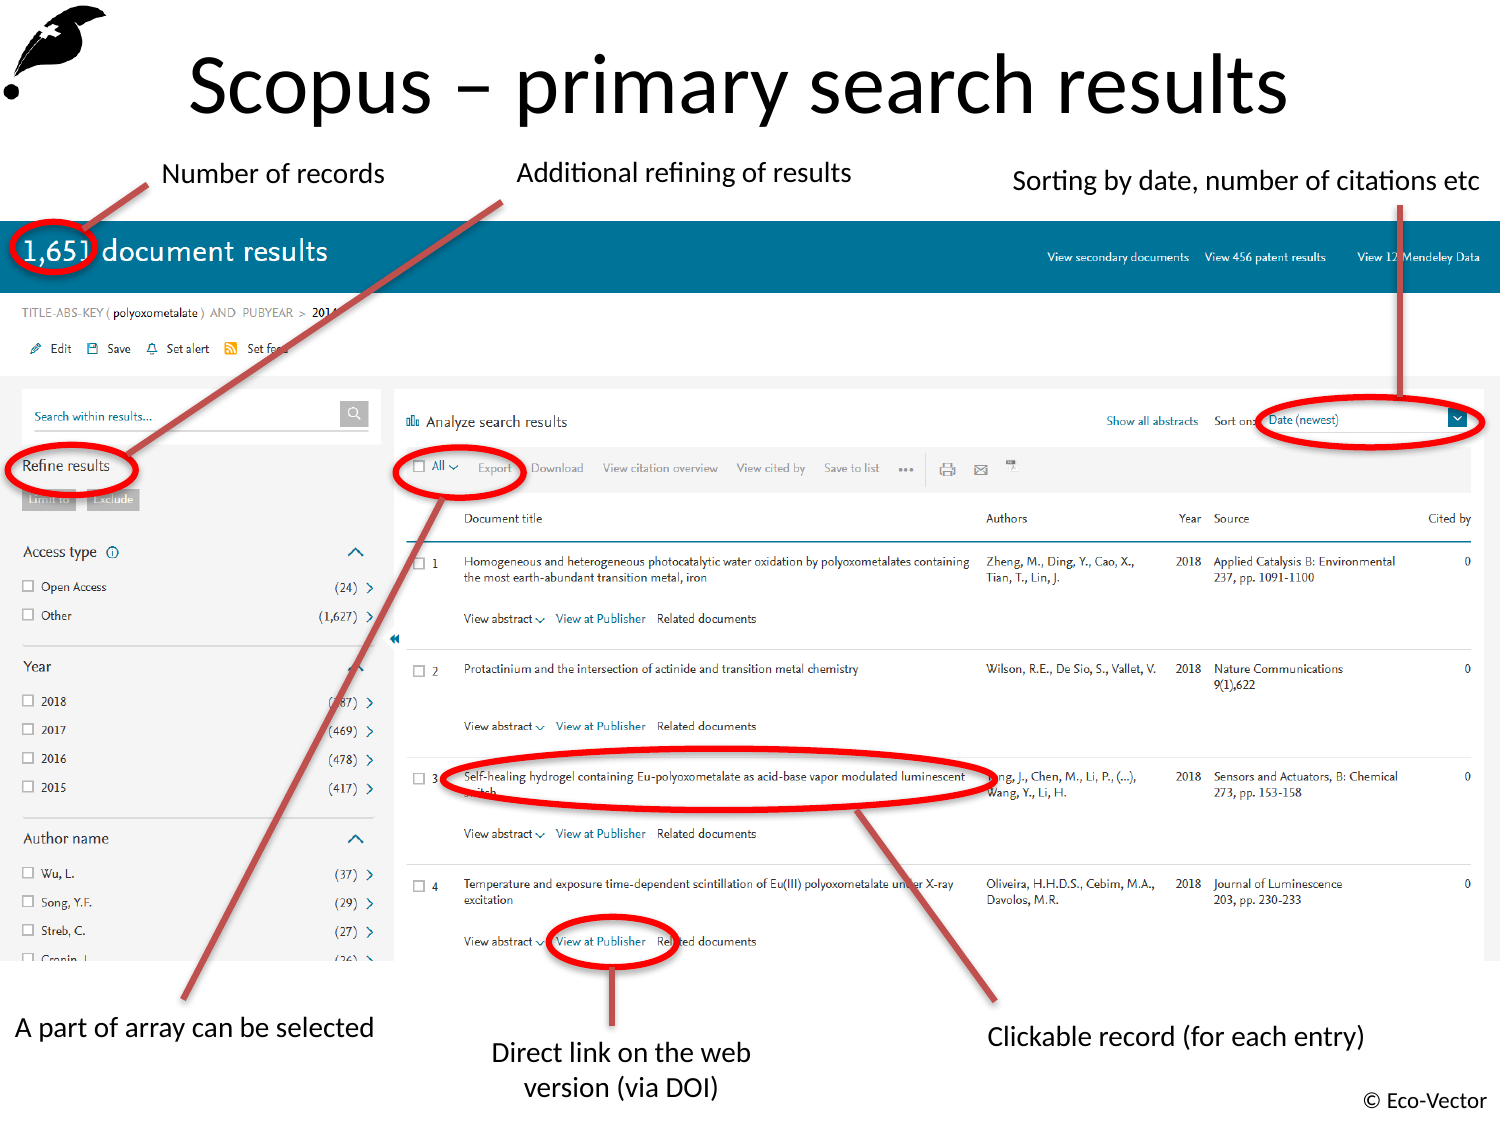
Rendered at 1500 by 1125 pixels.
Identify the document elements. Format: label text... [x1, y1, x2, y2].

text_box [82, 184, 148, 230]
picture [104, 249, 108, 260]
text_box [126, 201, 503, 455]
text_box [182, 497, 444, 1000]
text_box Clickable record (for each entry) [906, 1010, 1447, 1060]
text_box Sorting by date, number of citations etc [997, 154, 1500, 204]
picture [111, 239, 116, 260]
picture [0, 0, 115, 102]
picture [10, 221, 98, 275]
text_box Additional refining of results [501, 145, 892, 196]
picture [0, 221, 1500, 961]
text_box © Eco-Vector [1222, 1078, 1500, 1121]
text_box Direct link on the web version (via DOI) [442, 1026, 800, 1112]
text_box Number of records [146, 146, 502, 197]
picture [121, 249, 125, 260]
title Scopus – primary search results [64, 19, 1415, 139]
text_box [855, 809, 996, 1002]
text_box A part of array can be selected [0, 1001, 483, 1051]
